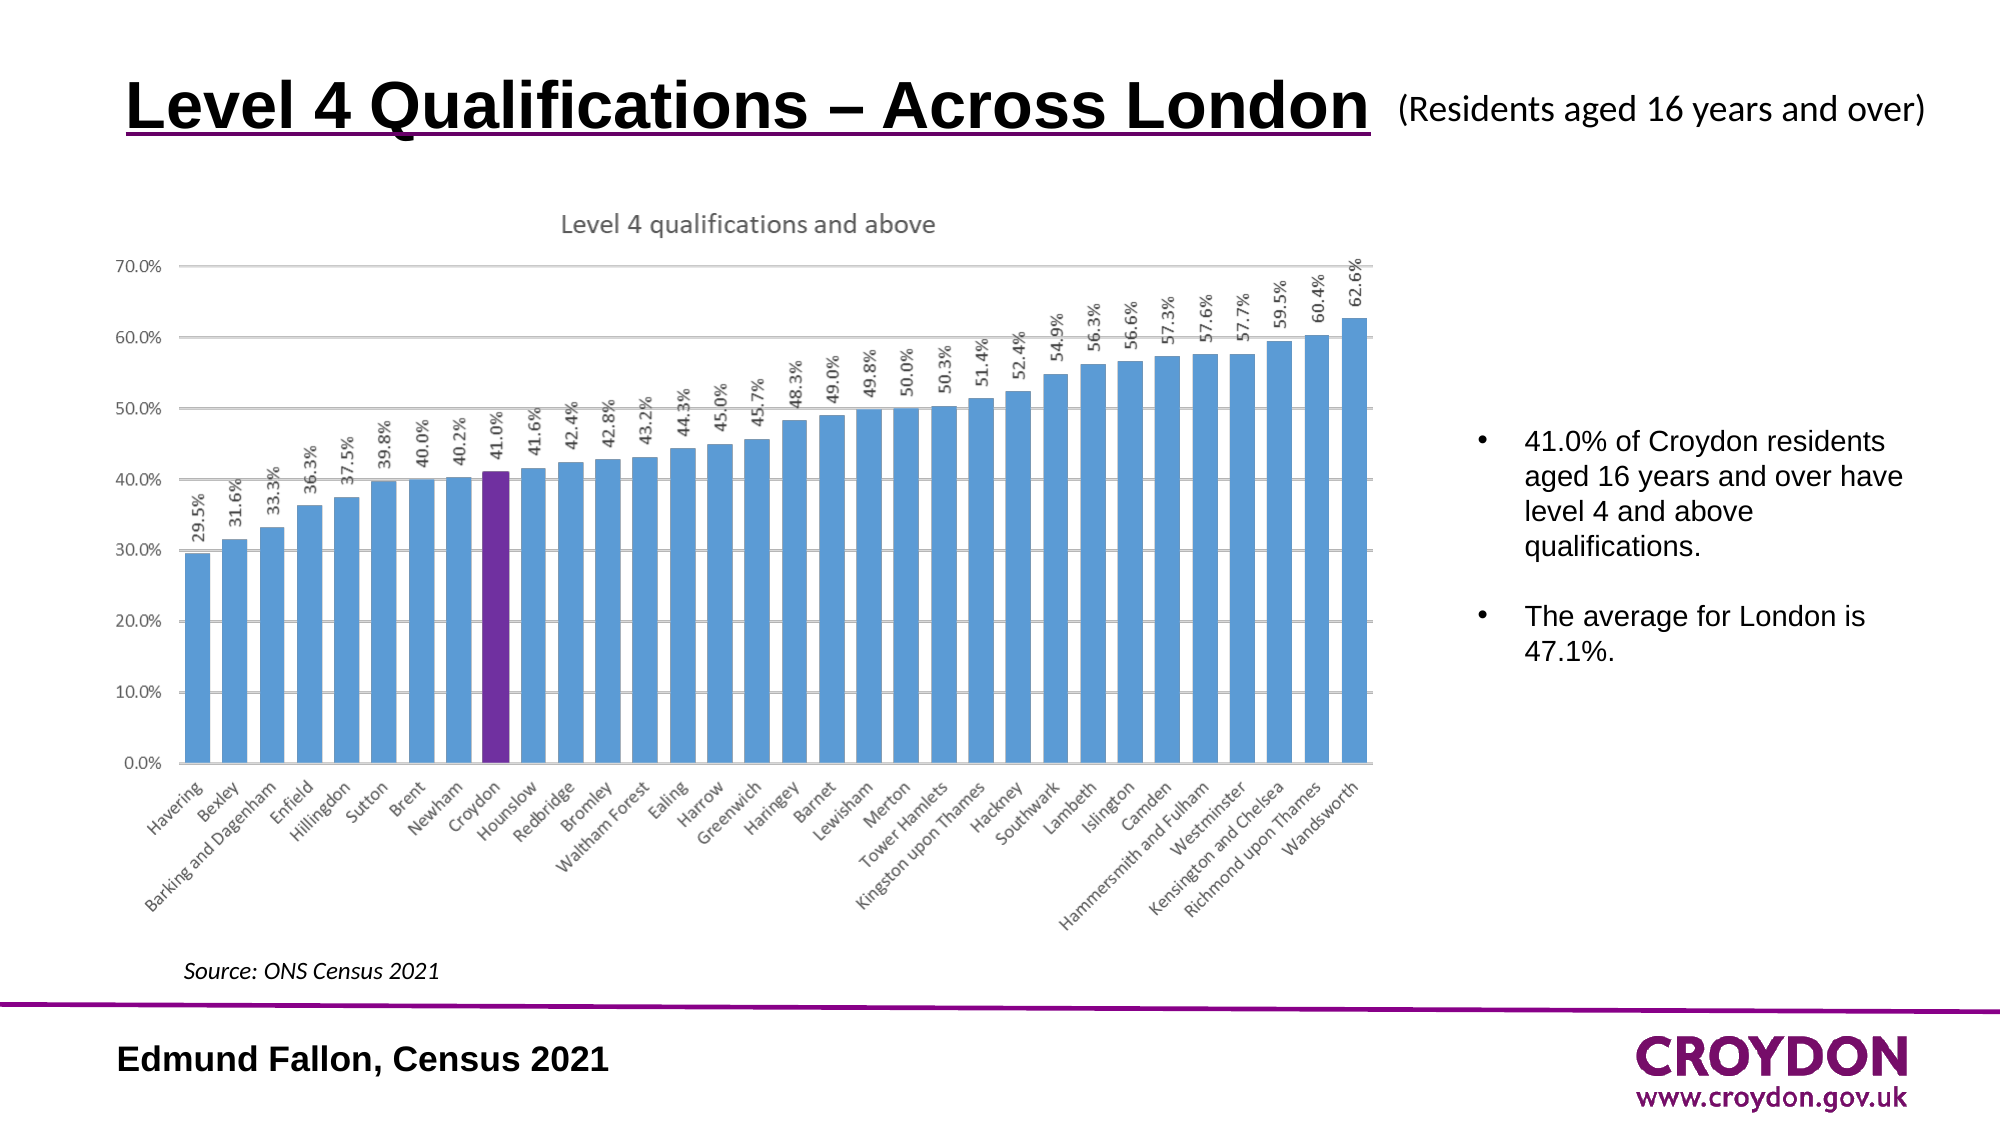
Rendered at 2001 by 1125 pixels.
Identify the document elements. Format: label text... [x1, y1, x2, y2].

text_box (Residents aged 16 years and over) [1382, 76, 1955, 137]
title Level 4 Qualifications – Across London [110, 38, 1836, 176]
text_box Source: ONS Census 2021 [169, 949, 497, 992]
text_box 41.0% of Croydon residents aged 16 years and over have level 4 and above qualifications. The average for London is 47.1%. [1462, 414, 1955, 675]
list Edmund Fallon, Census 2021 [101, 1033, 683, 1104]
picture [1636, 982, 1907, 1125]
picture [101, 189, 1396, 949]
